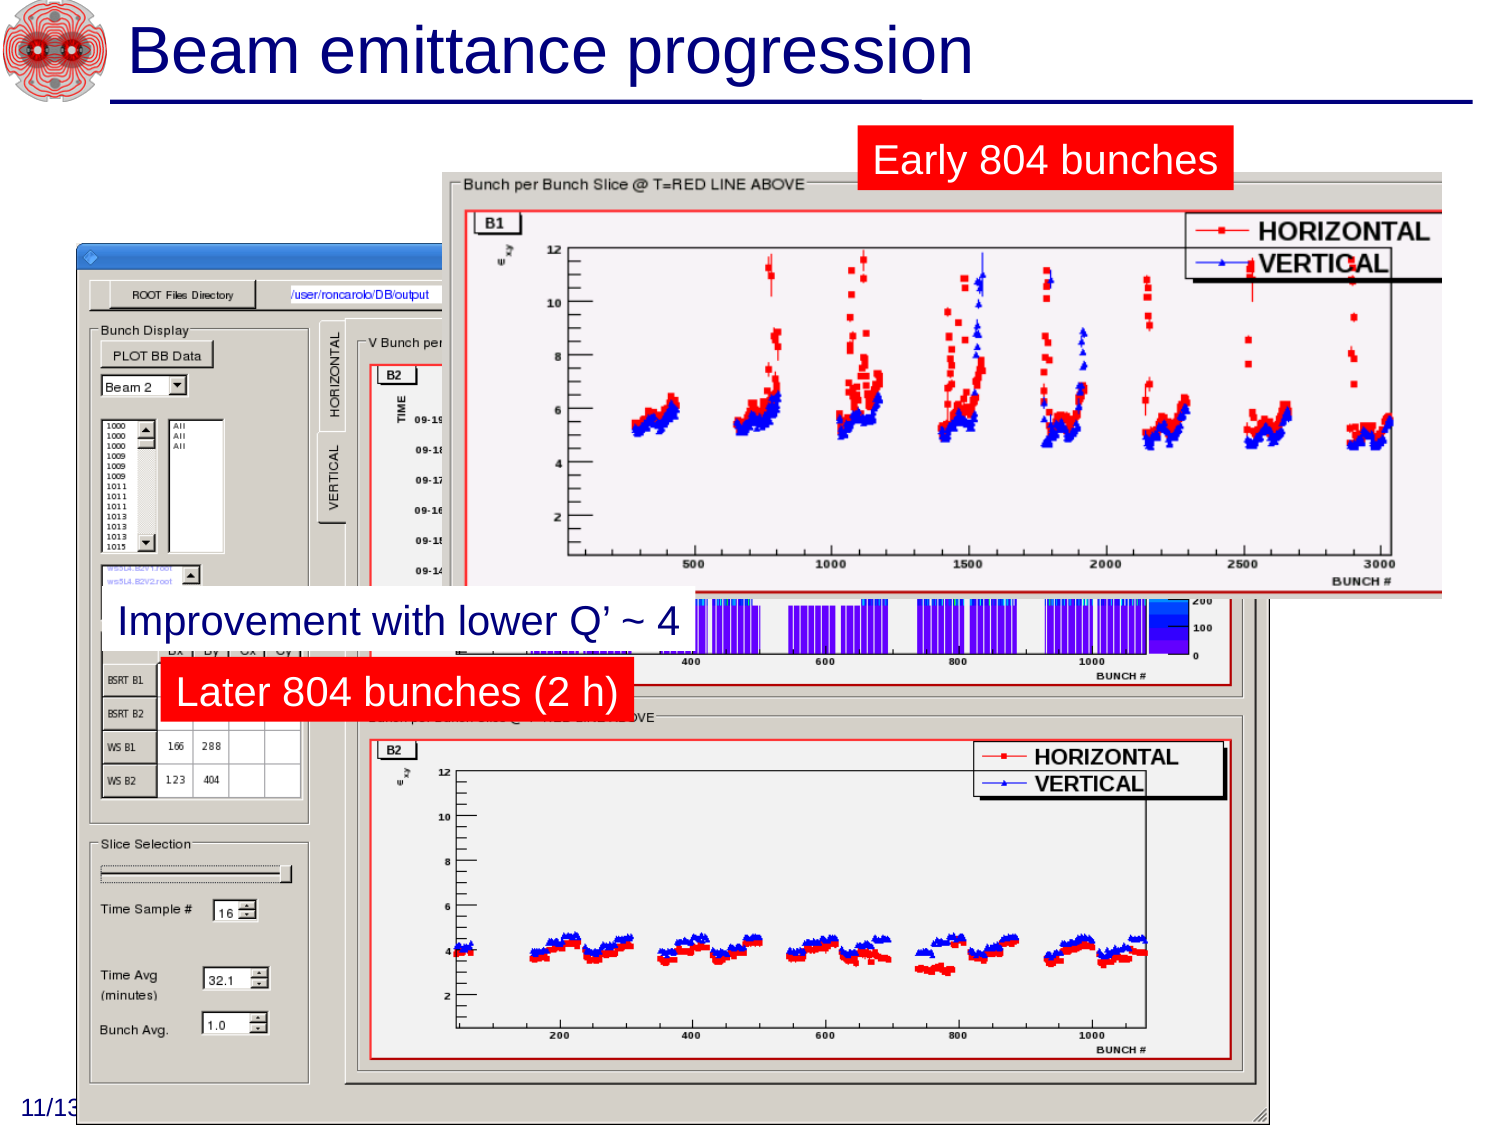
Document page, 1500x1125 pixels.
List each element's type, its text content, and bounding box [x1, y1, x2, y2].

picture [0, 0, 108, 103]
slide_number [5, 1085, 71, 1125]
text_box Early 804 bunches [857, 125, 1234, 171]
picture [76, 172, 1442, 1125]
title Beam emittance progression [111, 3, 1463, 91]
